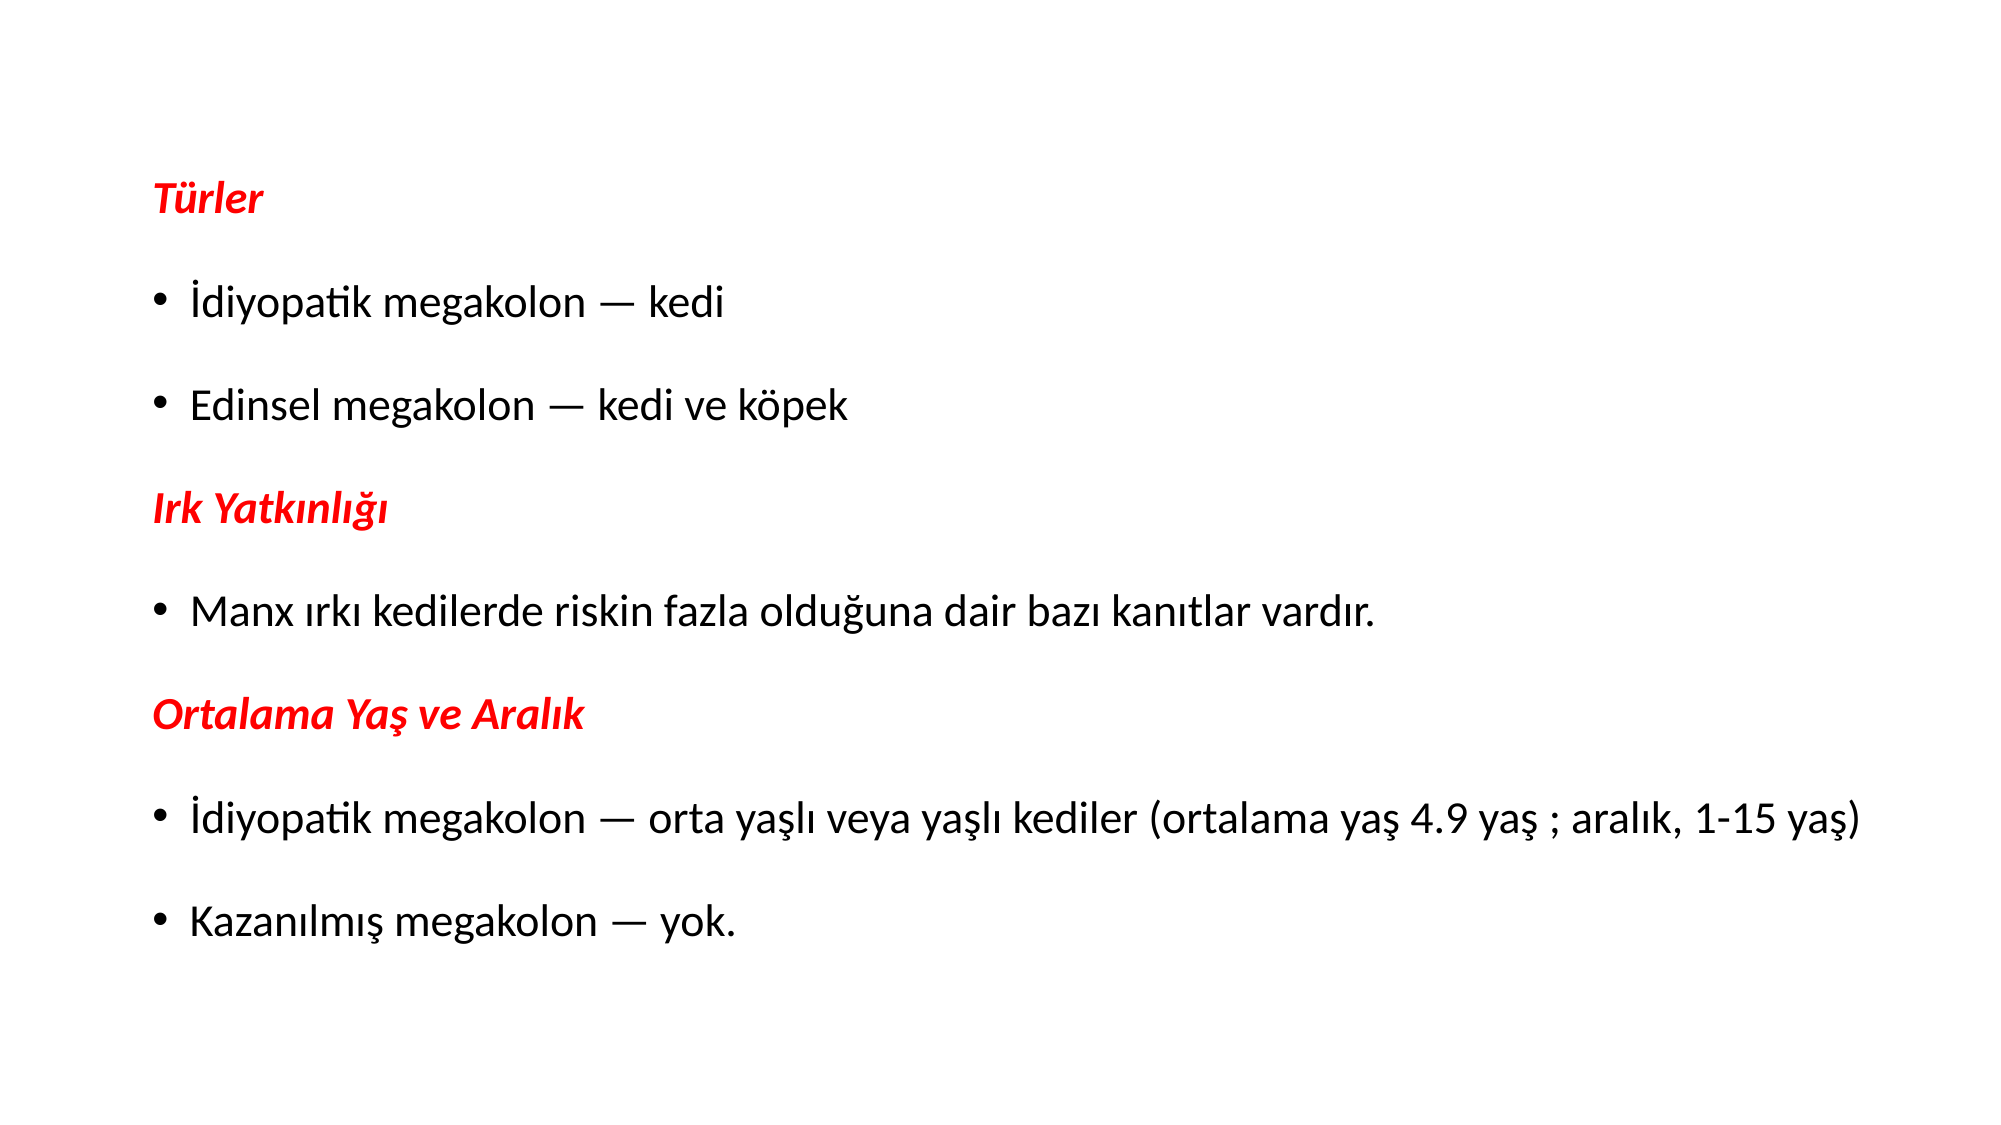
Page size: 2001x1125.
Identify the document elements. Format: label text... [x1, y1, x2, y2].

list Türler İdiyopatik megakolon — kedi Edinsel megakolon — kedi ve köpek Irk Yatkınlığı Manx ırkı kedilerde riskin fazla olduğuna dair bazı kanıtlar vardır. Ortalama Yaş ve Aralık İdiyopatik megakolon — orta yaşlı veya yaşlı kediler (ortalama yaş 4.9 yaş ; aralık, 1-15 yaş) Kazanılmış megakolon — yok. [137, 133, 1932, 1014]
